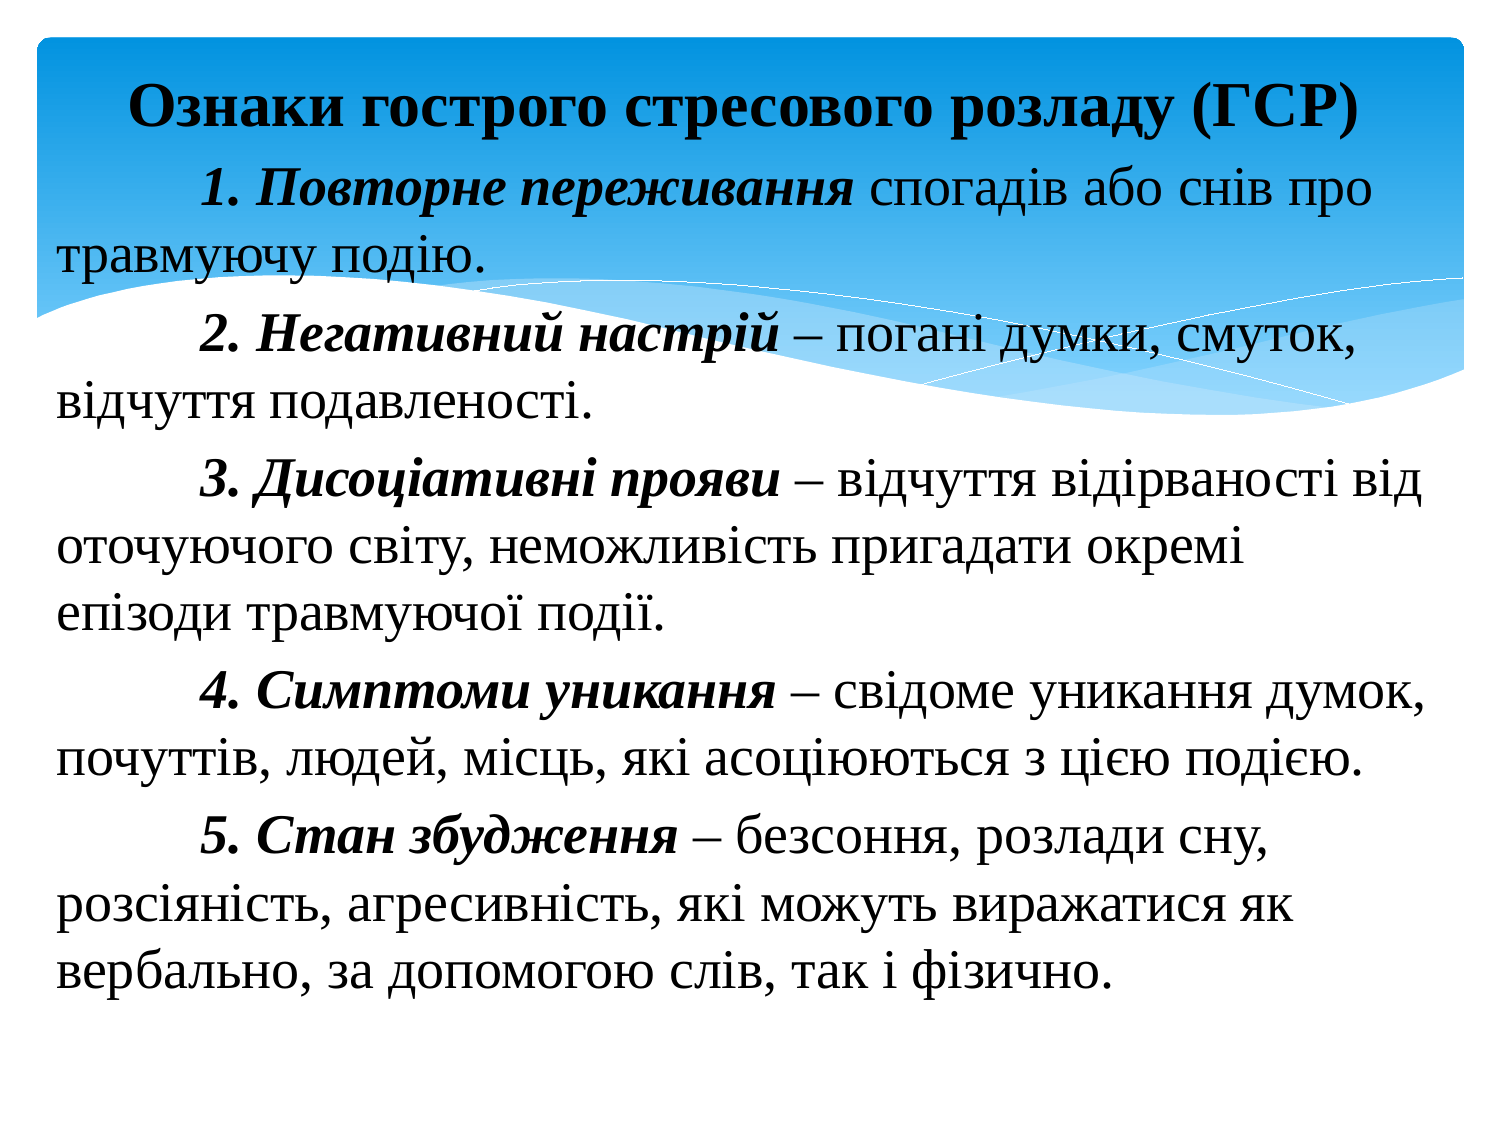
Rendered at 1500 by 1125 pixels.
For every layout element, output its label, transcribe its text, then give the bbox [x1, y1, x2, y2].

list Ознаки гострого стресового розладу (ГСР) 1. Повторне переживання спогадів або снів про травмуючу подію. 2. Негативний настрій – погані думки, смуток, відчуття подавленості. 3. Дисоціативні прояви – відчуття відірваності від оточуючого світу, неможливість пригадати окремі епізоди травмуючої події. 4. Симптоми уникання – свідоме уникання думок, почуттів, людей, місць, які асоціюються з цією подією. 5. Стан збудження – безсоння, розлади сну, розсіяність, агресивність, які можуть виражатися як вербально, за допомогою слів, так і фізично. [41, 54, 1447, 1071]
